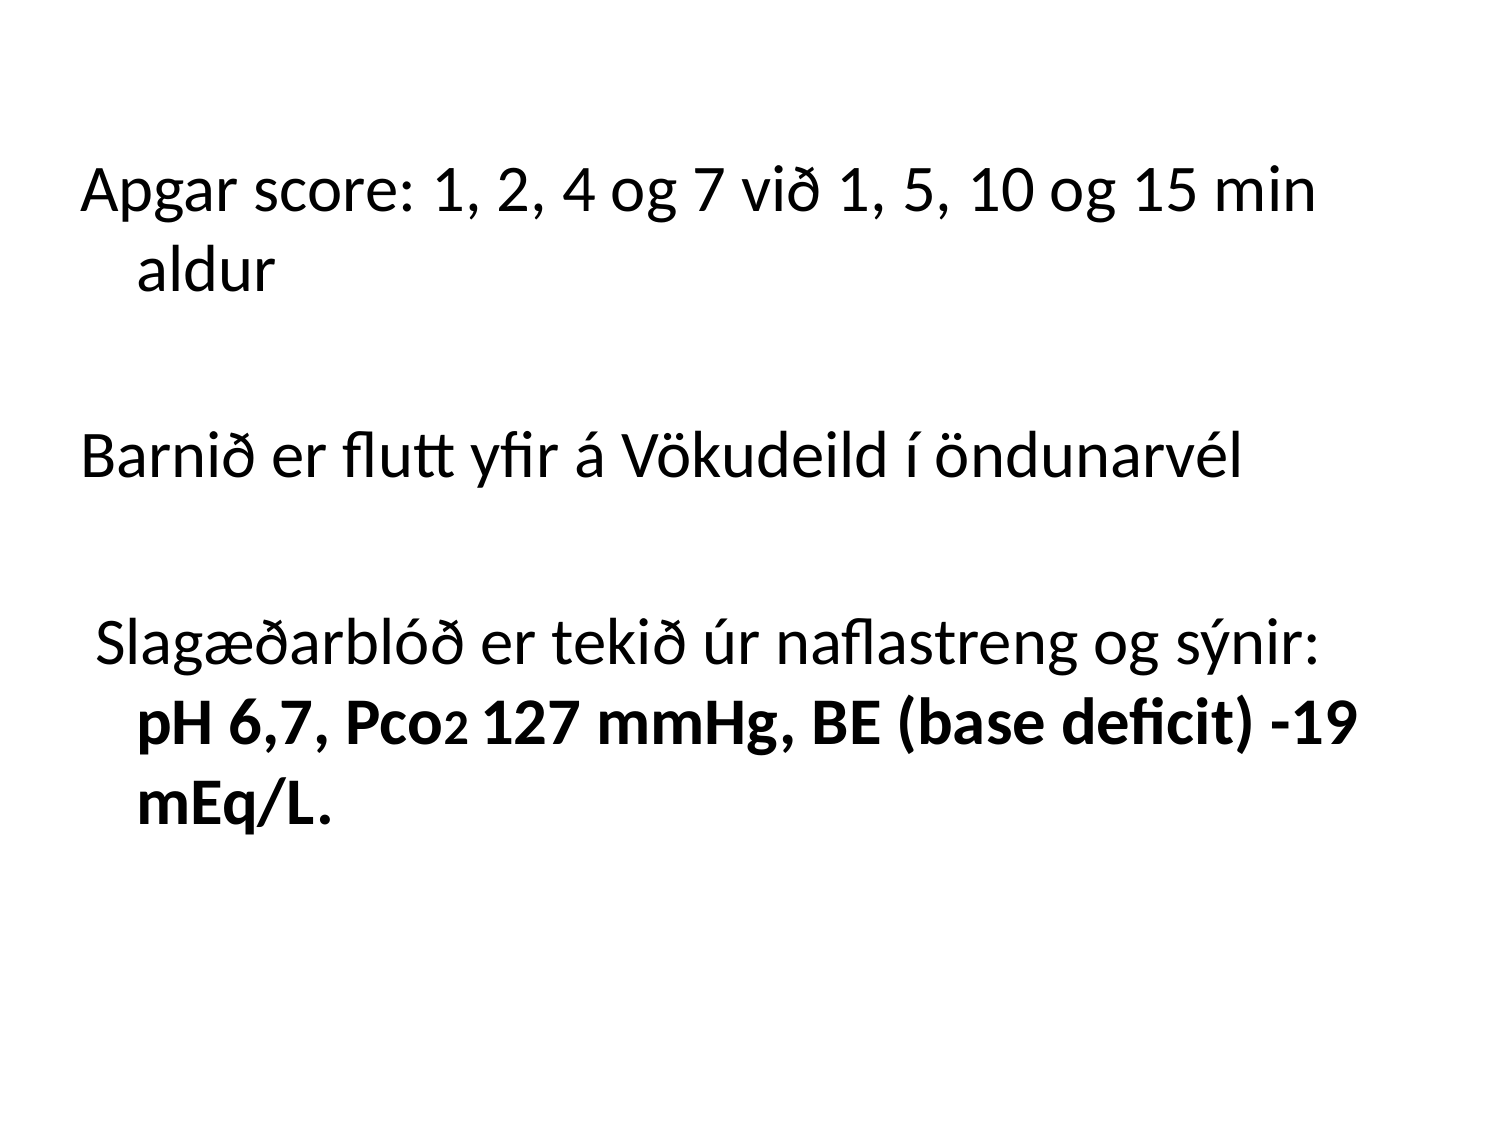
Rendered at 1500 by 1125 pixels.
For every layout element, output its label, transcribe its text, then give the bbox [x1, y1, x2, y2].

list Apgar score: 1, 2, 4 og 7 við 1, 5, 10 og 15 min aldur Barnið er flutt yfir á Vökudeild í öndunarvél Slagæðarblóð er tekið úr naflastreng og sýnir: pH 6,7, Pco2 127 mmHg, BE (base deficit) -19 mEq/L. [64, 137, 1415, 880]
